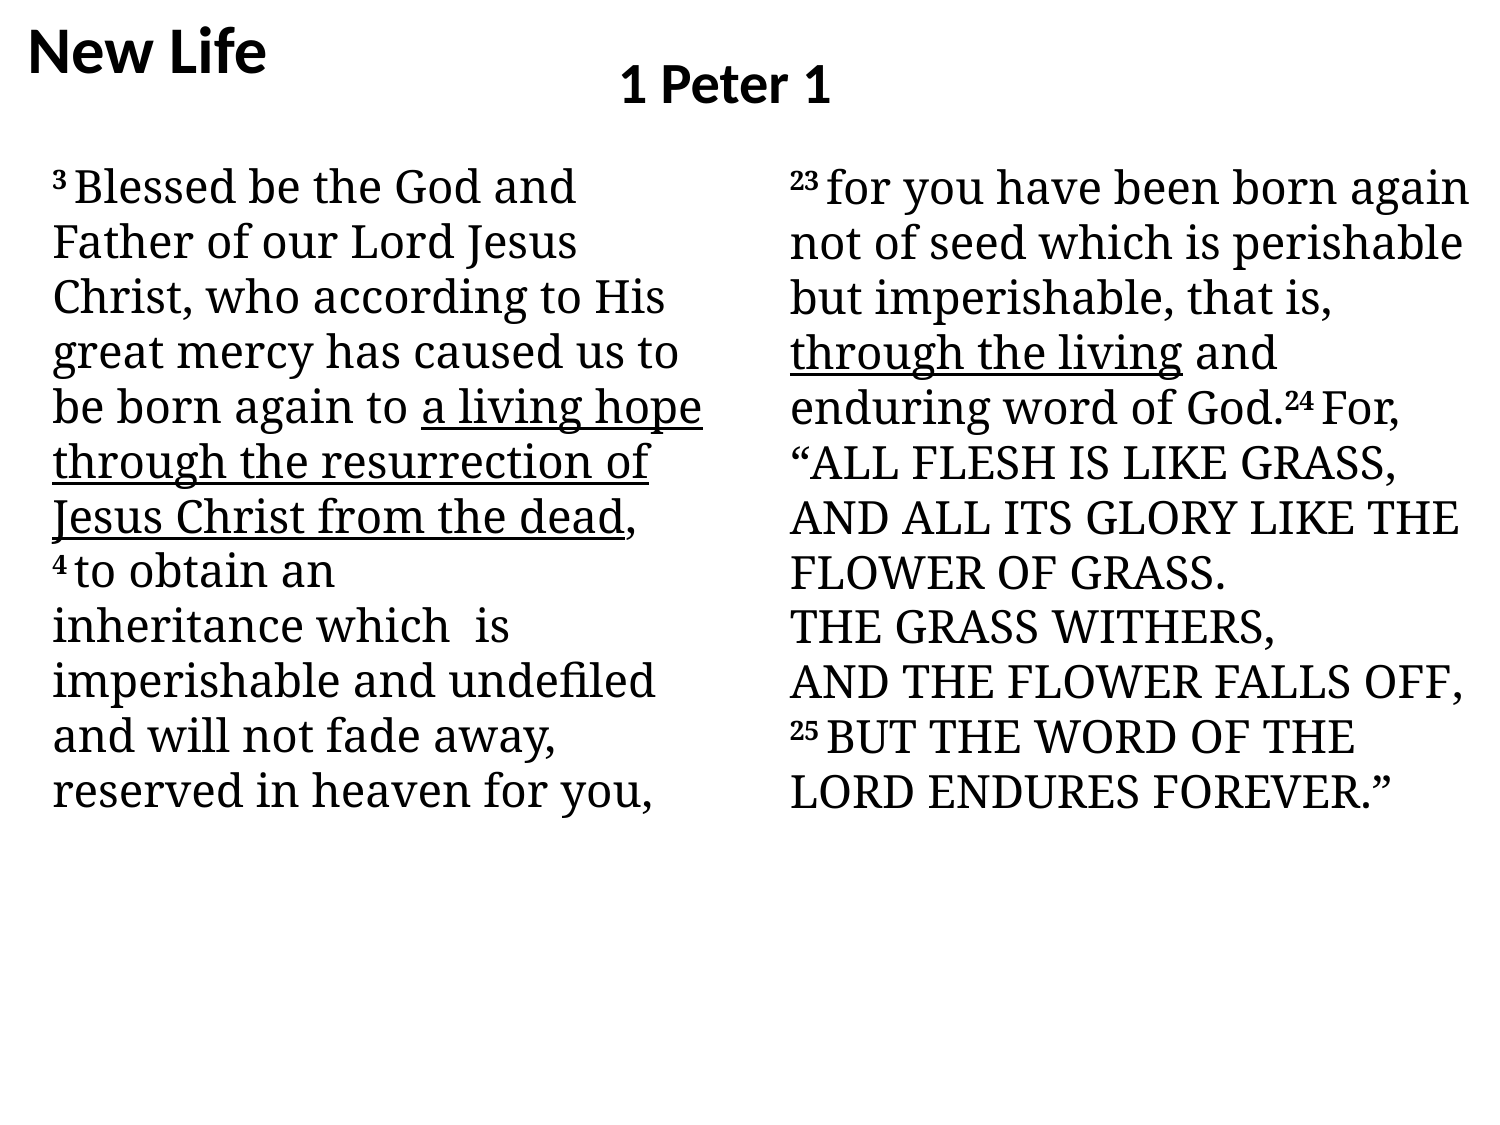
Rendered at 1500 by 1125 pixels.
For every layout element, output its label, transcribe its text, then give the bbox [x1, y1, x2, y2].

text_box 1 Peter 1 [587, 37, 863, 123]
text_box 3 Blessed be the God and Father of our Lord Jesus Christ, who according to His great mercy has caused us to be born again to a living hope through the resurrection of Jesus Christ from the dead, 4 to obtain an inheritance which is imperishable and undefiled and will not fade away, reserved in heaven for you, [37, 149, 720, 825]
text_box 23 for you have been born again not of seed which is perishable but imperishable, that is, through the living and enduring word of God.24 For, “All flesh is like grass, And all its glory like the flower of grass. The grass withers, And the flower falls off, 25 But the word of the Lord endures forever.” [774, 151, 1500, 826]
text_box New Life [12, 0, 304, 95]
